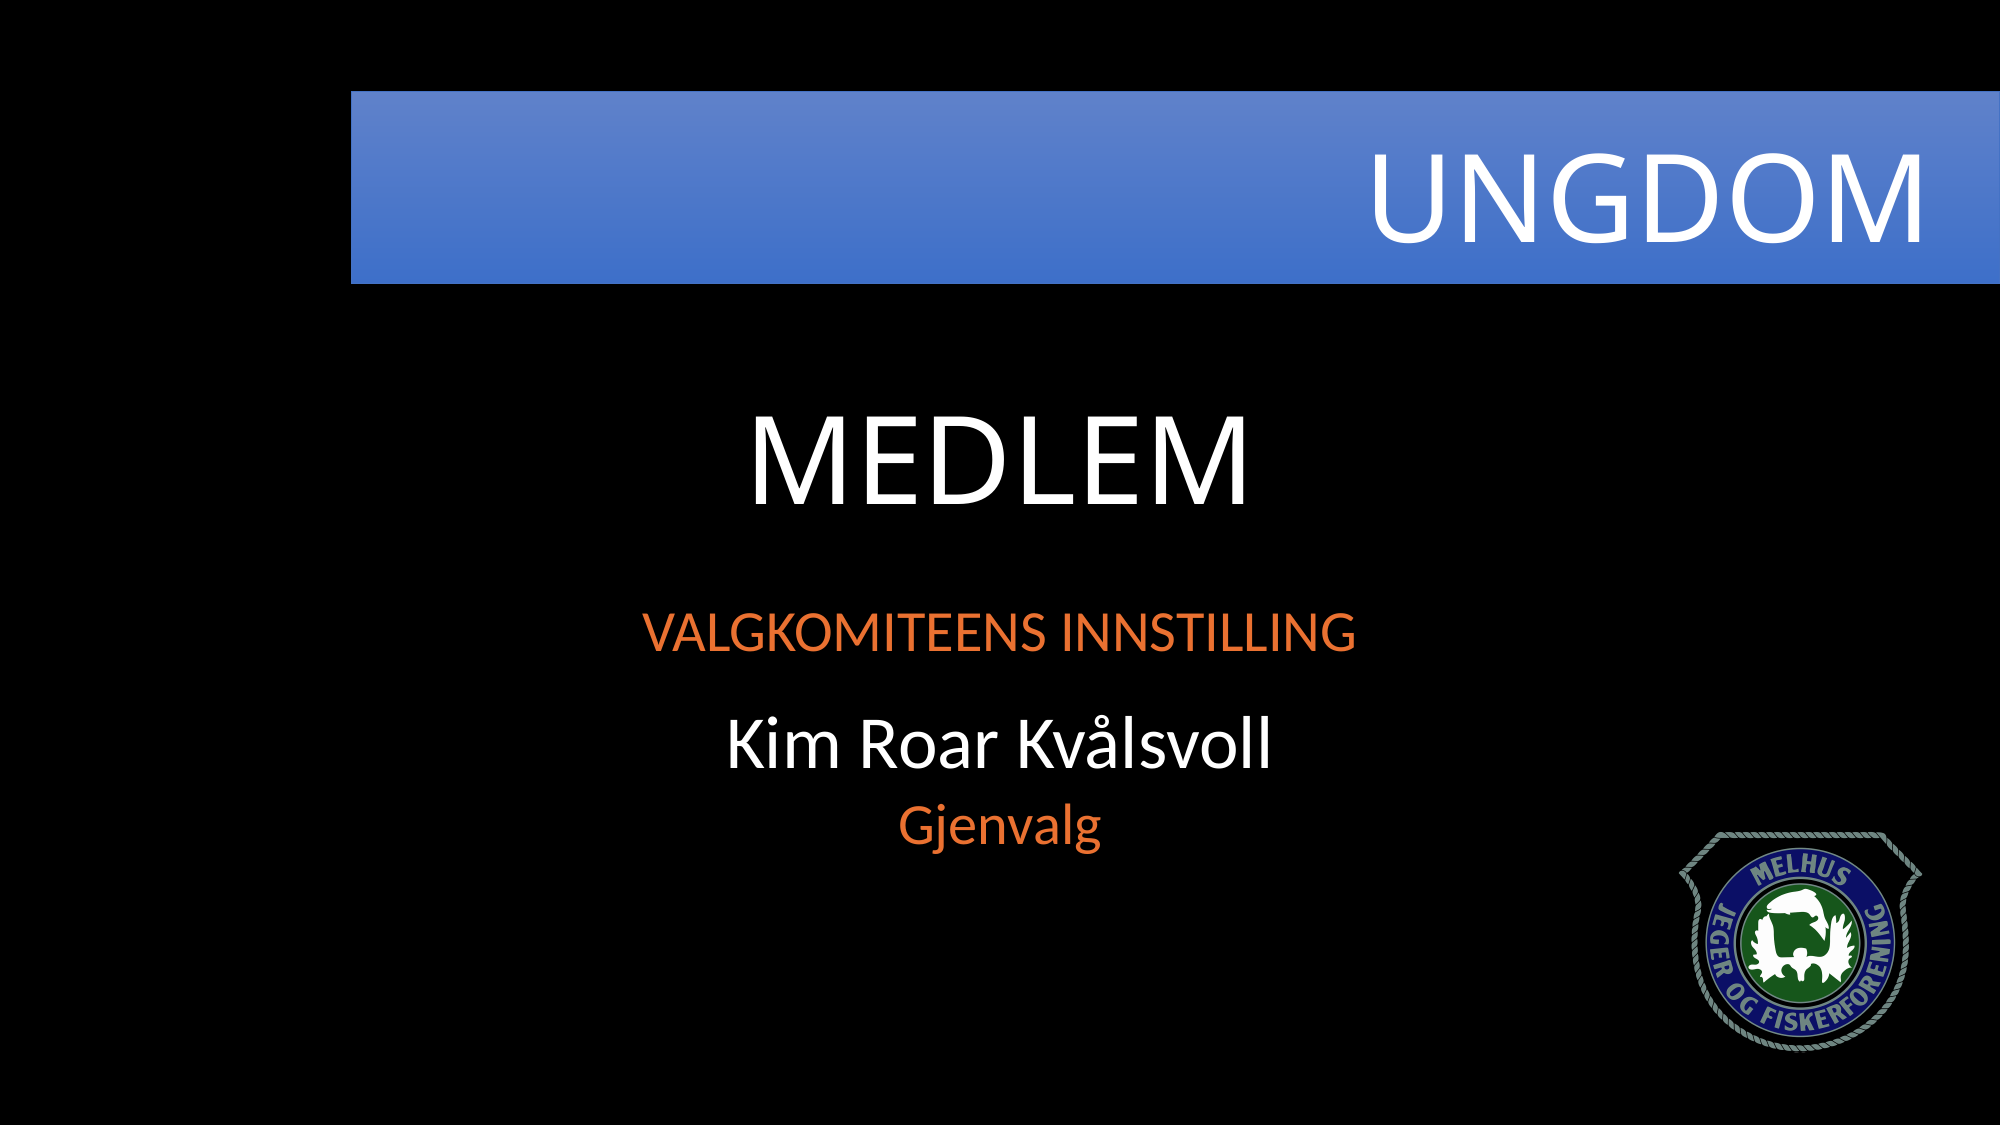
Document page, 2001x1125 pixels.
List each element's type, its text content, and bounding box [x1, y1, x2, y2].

title MEDLEM [0, 391, 2000, 539]
text_box [351, 91, 2000, 284]
text_box UNGDOM [1086, 128, 2000, 277]
picture [1678, 828, 1923, 1054]
subtitle Kim Roar Kvålsvoll [0, 696, 2000, 1034]
text_box VALGKOMITEENS INNSTILLING [0, 586, 2000, 671]
text_box Gjenvalg [769, 778, 1231, 864]
